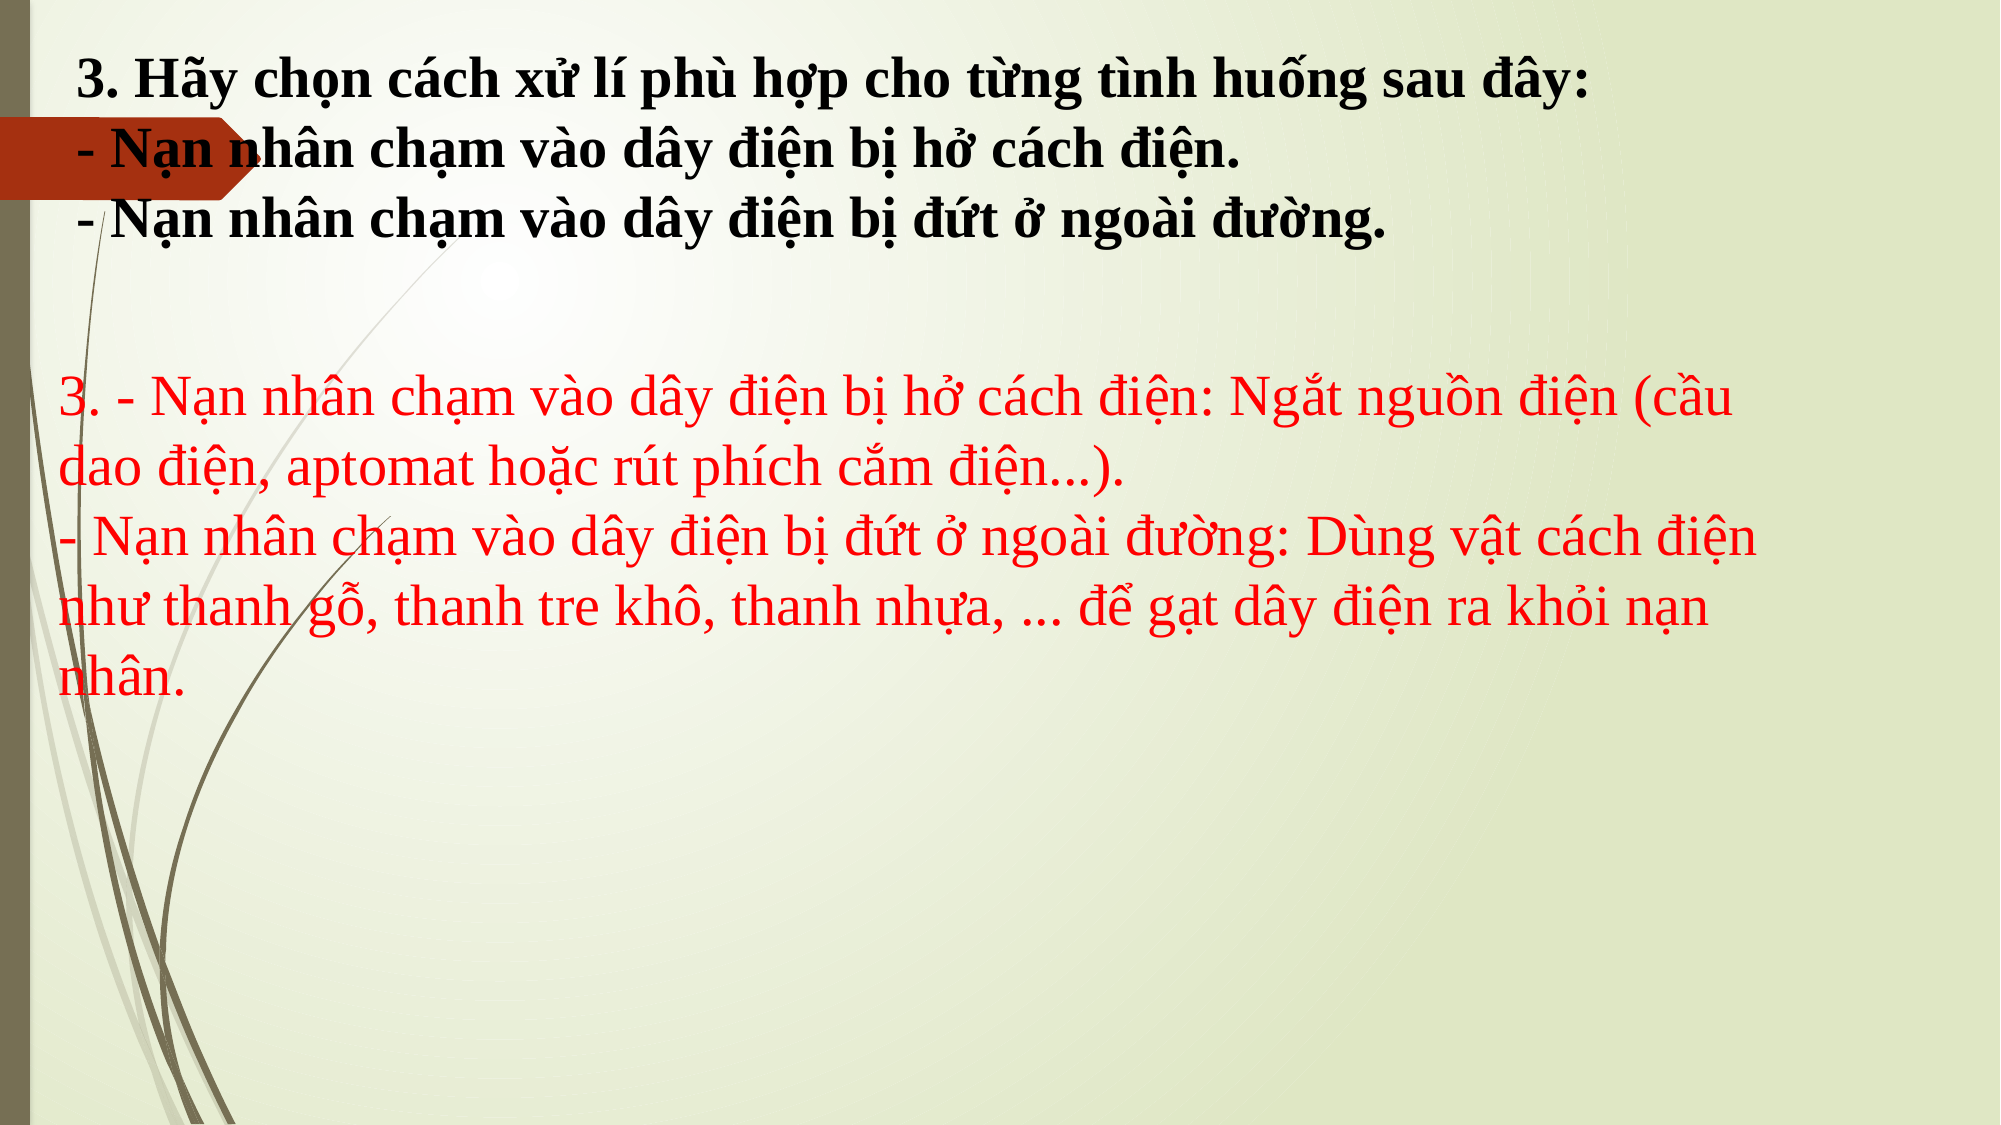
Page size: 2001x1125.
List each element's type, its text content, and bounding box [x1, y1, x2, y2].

text_box 3. Hãy chọn cách xử lí phù hợp cho từng tình huống sau đây: - Nạn nhân chạm vào dây điện bị hở cách điện. - Nạn nhân chạm vào dây điện bị đứt ở ngoài đường. [61, 31, 1615, 257]
text_box 3. - Nạn nhân chạm vào dây điện bị hở cách điện: Ngắt nguồn điện (cầu dao điện, aptomat hoặc rút phích cắm điện...). - Nạn nhân chạm vào dây điện bị đứt ở ngoài đường: Dùng vật cách điện như thanh gỗ, thanh tre khô, thanh nhựa, ... để gạt dây điện ra khỏi nạn nhân. [43, 349, 1814, 715]
